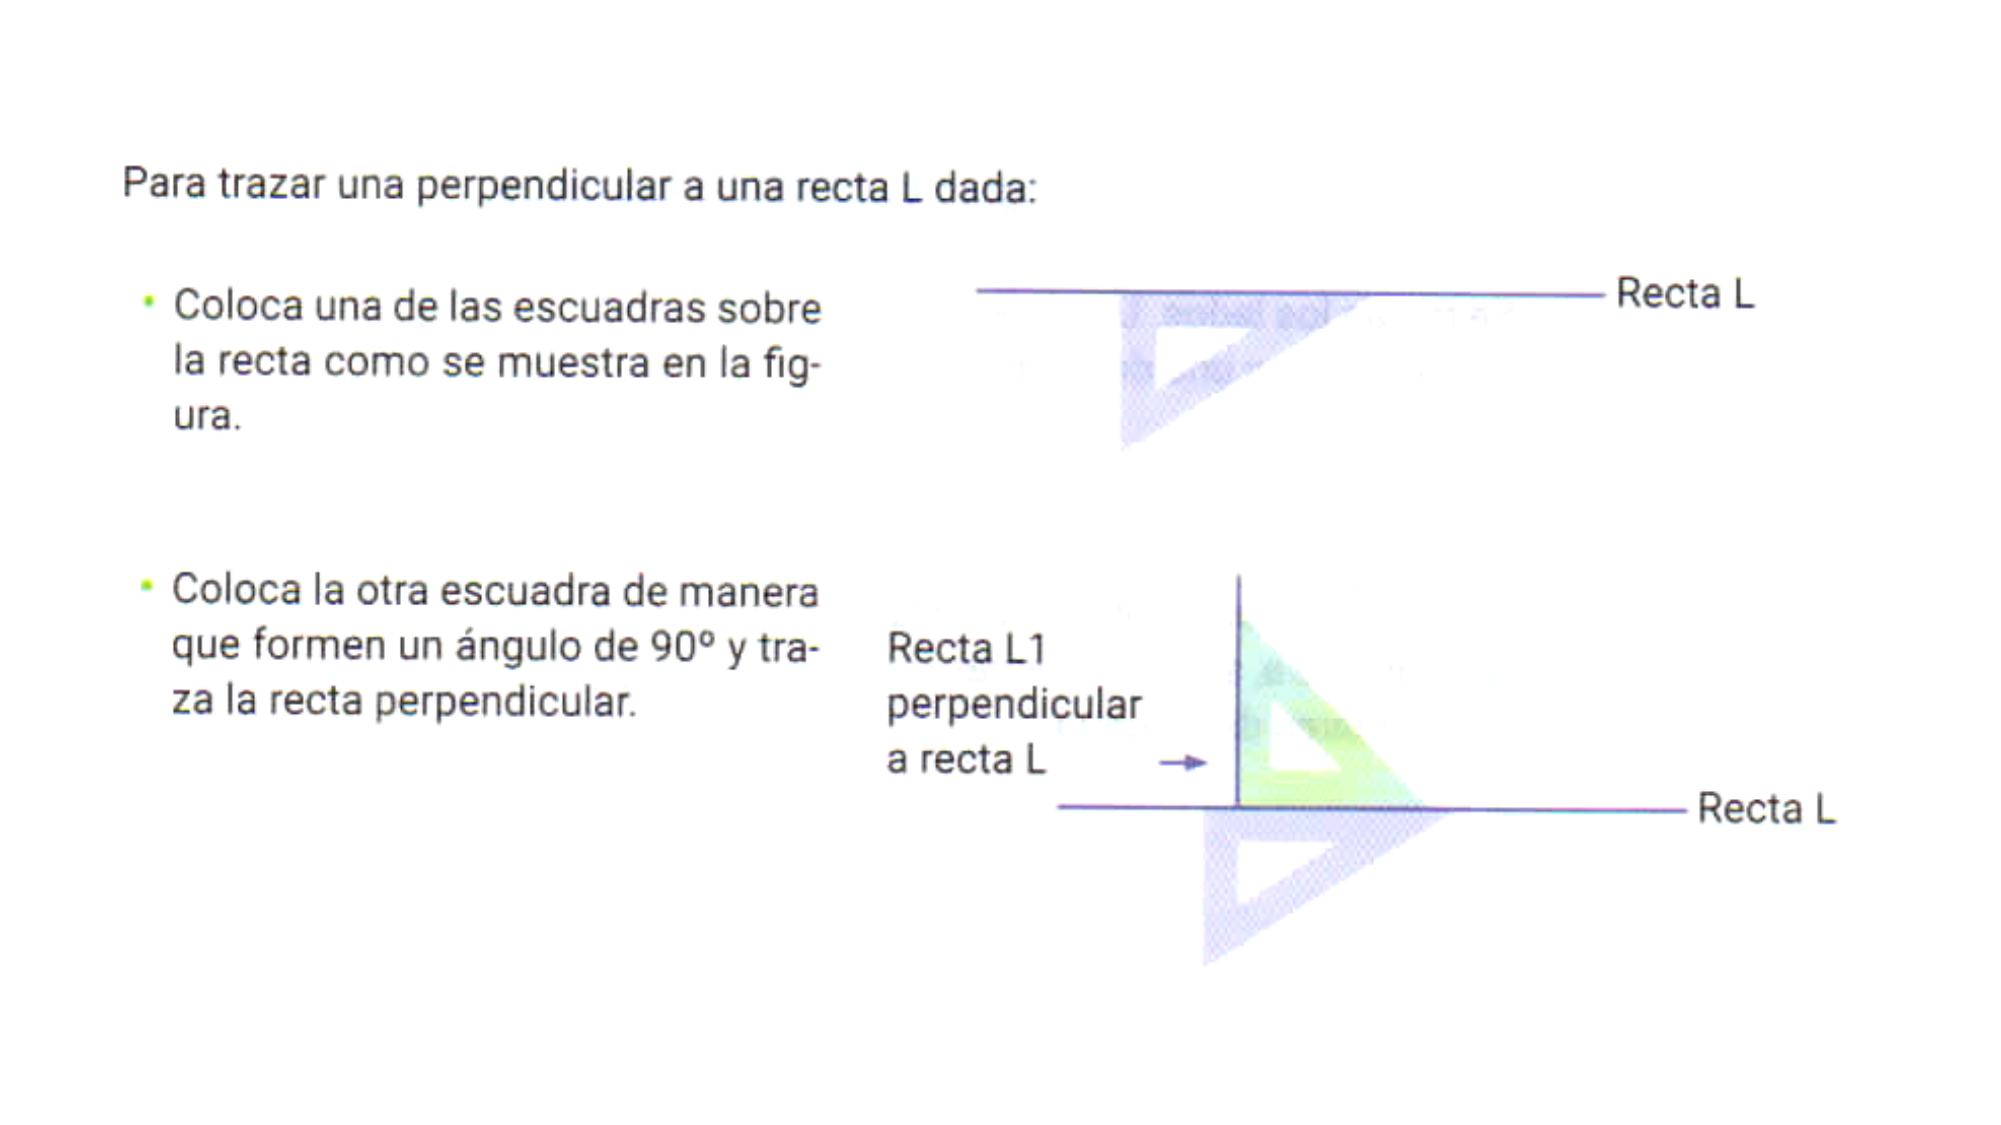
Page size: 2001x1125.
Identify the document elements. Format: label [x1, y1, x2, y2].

picture [105, 138, 1895, 987]
